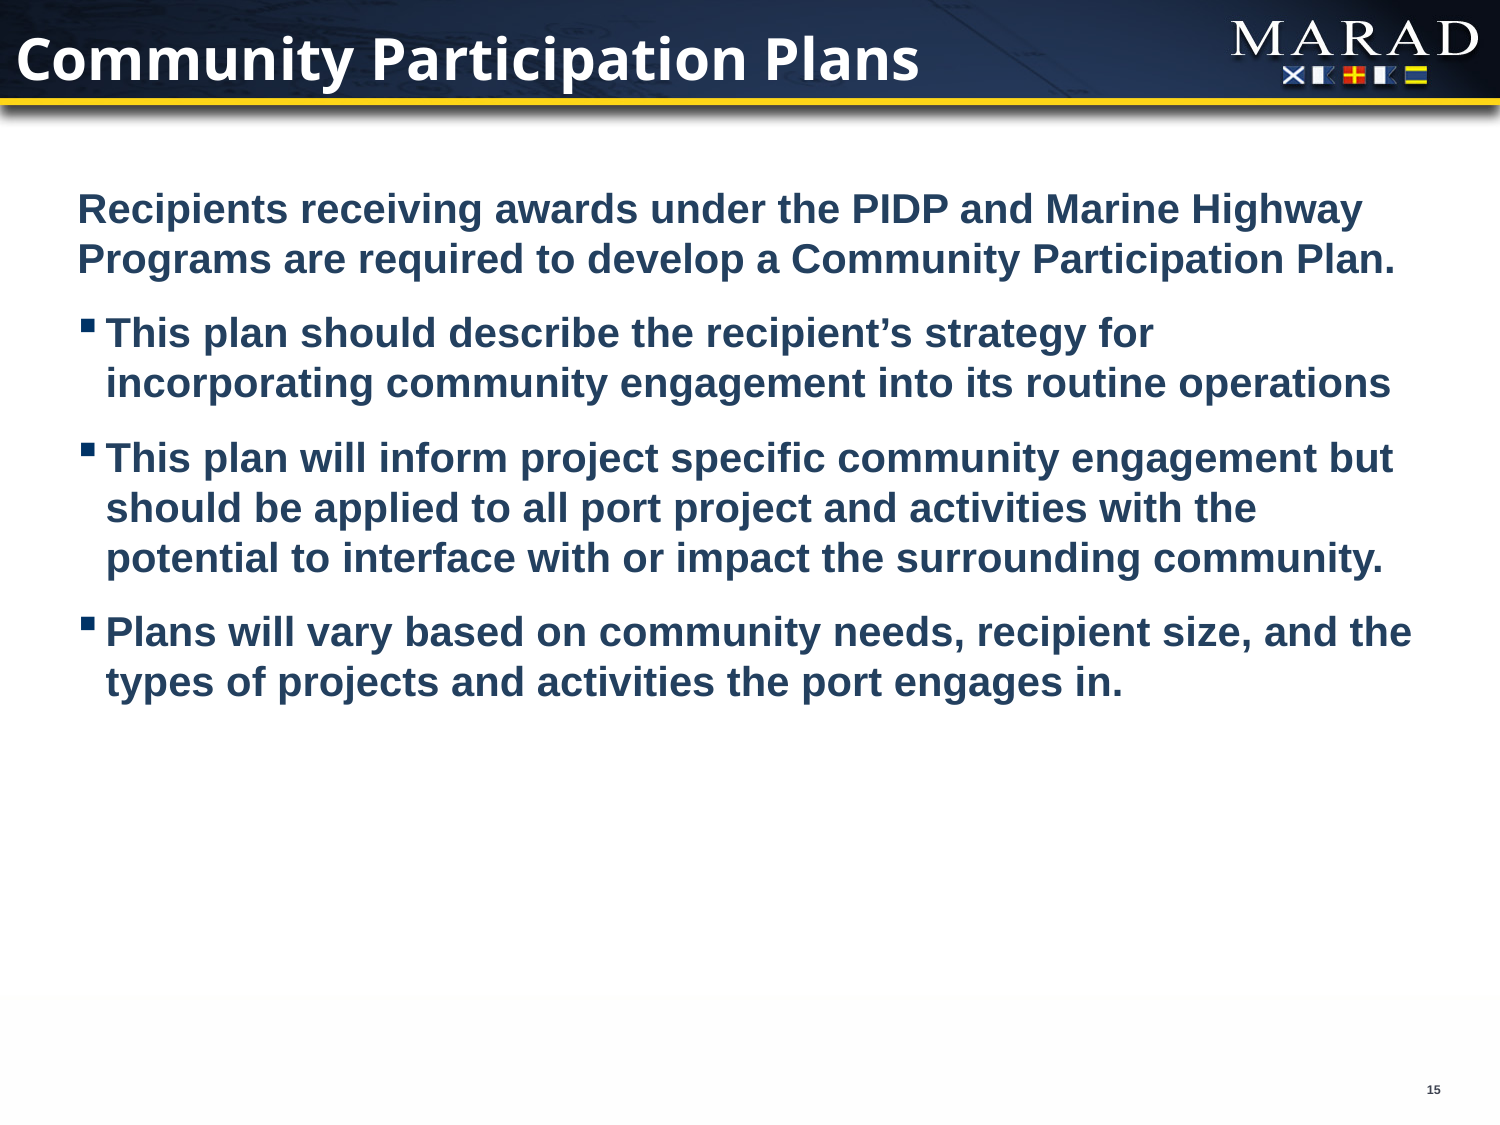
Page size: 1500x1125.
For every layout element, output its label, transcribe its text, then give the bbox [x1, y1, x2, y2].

picture [0, 0, 1500, 1125]
title Community Participation Plans [0, 0, 1413, 115]
slide_number 15 [1386, 1074, 1481, 1125]
list Recipients receiving awards under the PIDP and Marine Highway Programs are required to develop a Community Participation Plan. This plan should describe the recipient’s strategy for incorporating community engagement into its routine operations This plan will inform project specific community engagement but should be applied to all port project and activities with the potential to interface with or impact the surrounding community. Plans will vary based on community needs, recipient size, and the types of projects and activities the port engages in. [62, 174, 1443, 1056]
